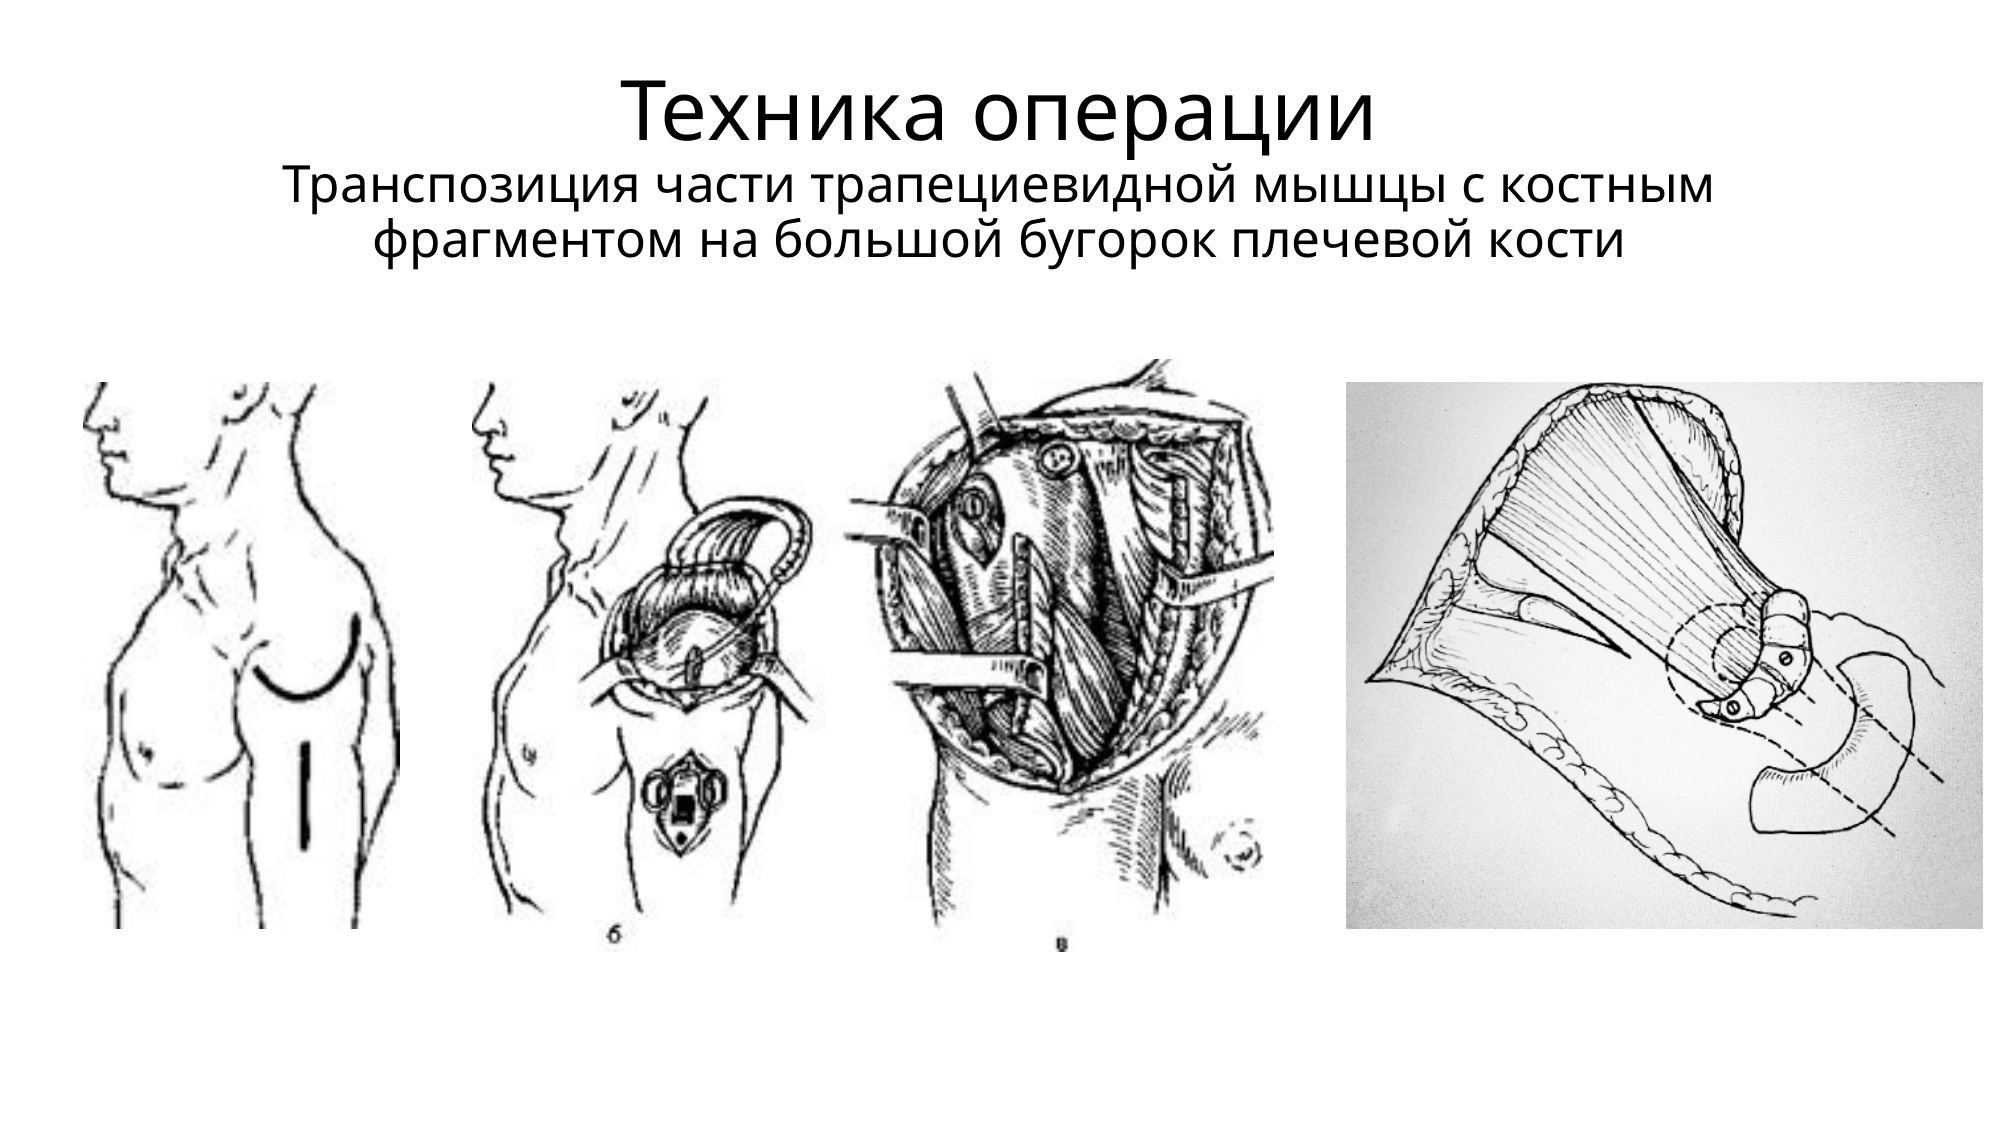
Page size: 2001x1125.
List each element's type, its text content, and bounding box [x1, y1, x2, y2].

picture [1346, 382, 1983, 929]
picture [83, 382, 400, 929]
title Техника операции Транспозиция части трапециевидной мышцы с костным фрагментом на большой бугорок плечевой кости [137, 59, 1863, 278]
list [472, 359, 1274, 952]
